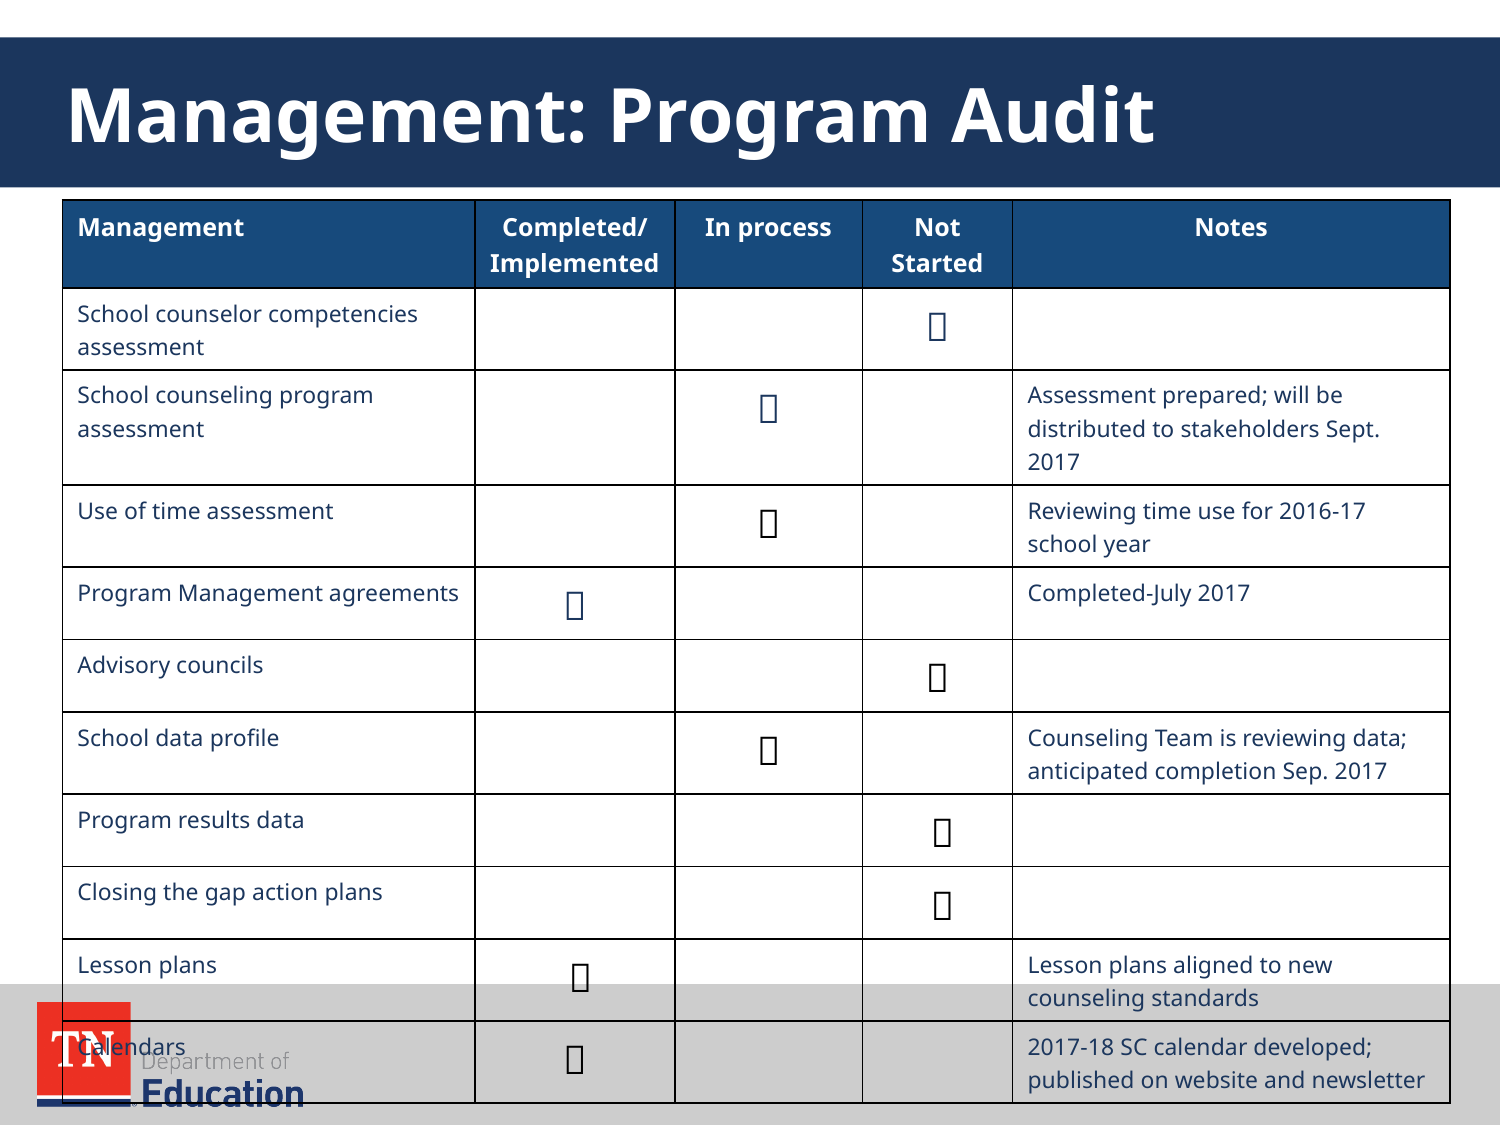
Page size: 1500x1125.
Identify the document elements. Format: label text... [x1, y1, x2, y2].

table_cell [1013, 289, 1449, 369]
table_cell [863, 713, 1012, 793]
table_cell [476, 486, 674, 566]
table_cell [476, 640, 674, 711]
table_cell [1013, 795, 1449, 866]
title Management: Program Audit [50, 37, 1413, 188]
table_cell Completed-July 2017 [1013, 568, 1449, 639]
table_cell Lesson plans [63, 940, 474, 1020]
table_cell Calendars [63, 1022, 474, 1102]
table_cell [863, 371, 1012, 484]
table_cell [676, 795, 862, 866]
table_cell  [476, 568, 674, 639]
table_cell [676, 1022, 862, 1102]
table_cell [676, 568, 862, 639]
table_cell [676, 867, 862, 938]
table_cell  [476, 940, 674, 1020]
table_cell Advisory councils [63, 640, 474, 711]
table_cell [1013, 640, 1449, 711]
table_cell Closing the gap action plans [63, 867, 474, 938]
table_cell Counseling Team is reviewing data; anticipated completion Sep. 2017 [1013, 713, 1449, 793]
table_cell  [863, 795, 1012, 866]
table_cell [676, 640, 862, 711]
table_header Not Started [863, 201, 1012, 287]
table_cell [476, 795, 674, 866]
table_cell School data profile [63, 713, 474, 793]
table_header Management [63, 201, 474, 287]
table_cell [863, 1022, 1012, 1102]
table_cell  [676, 713, 862, 793]
table_cell  [476, 1022, 674, 1102]
table_cell  [863, 867, 1012, 938]
table_cell School counseling program assessment [63, 371, 474, 484]
table_cell 2017-18 SC calendar developed; published on website and newsletter [1013, 1022, 1449, 1102]
table_header In process [676, 201, 862, 287]
table_cell  [863, 289, 1012, 369]
table_header Completed/ Implemented [476, 201, 674, 287]
table_cell [676, 289, 862, 369]
table_cell  [863, 640, 1012, 711]
picture [37, 1002, 303, 1107]
table_cell Program results data [63, 795, 474, 866]
table_cell Reviewing time use for 2016-17 school year [1013, 486, 1449, 566]
table_cell School counselor competencies assessment [63, 289, 474, 369]
table_cell [1013, 867, 1449, 938]
table_cell [476, 289, 674, 369]
table_header Notes [1013, 201, 1449, 287]
table_cell  [676, 371, 862, 484]
table_cell Program Management agreements [63, 568, 474, 639]
table_cell Assessment prepared; will be distributed to stakeholders Sept. 2017 [1013, 371, 1449, 484]
table_cell Use of time assessment [63, 486, 474, 566]
table_cell Lesson plans aligned to new counseling standards [1013, 940, 1449, 1020]
table_cell [476, 371, 674, 484]
table_cell [863, 940, 1012, 1020]
table_cell [863, 486, 1012, 566]
table_cell [476, 713, 674, 793]
table_cell [476, 867, 674, 938]
table_cell [863, 568, 1012, 639]
table_cell  [676, 486, 862, 566]
table_cell [676, 940, 862, 1020]
